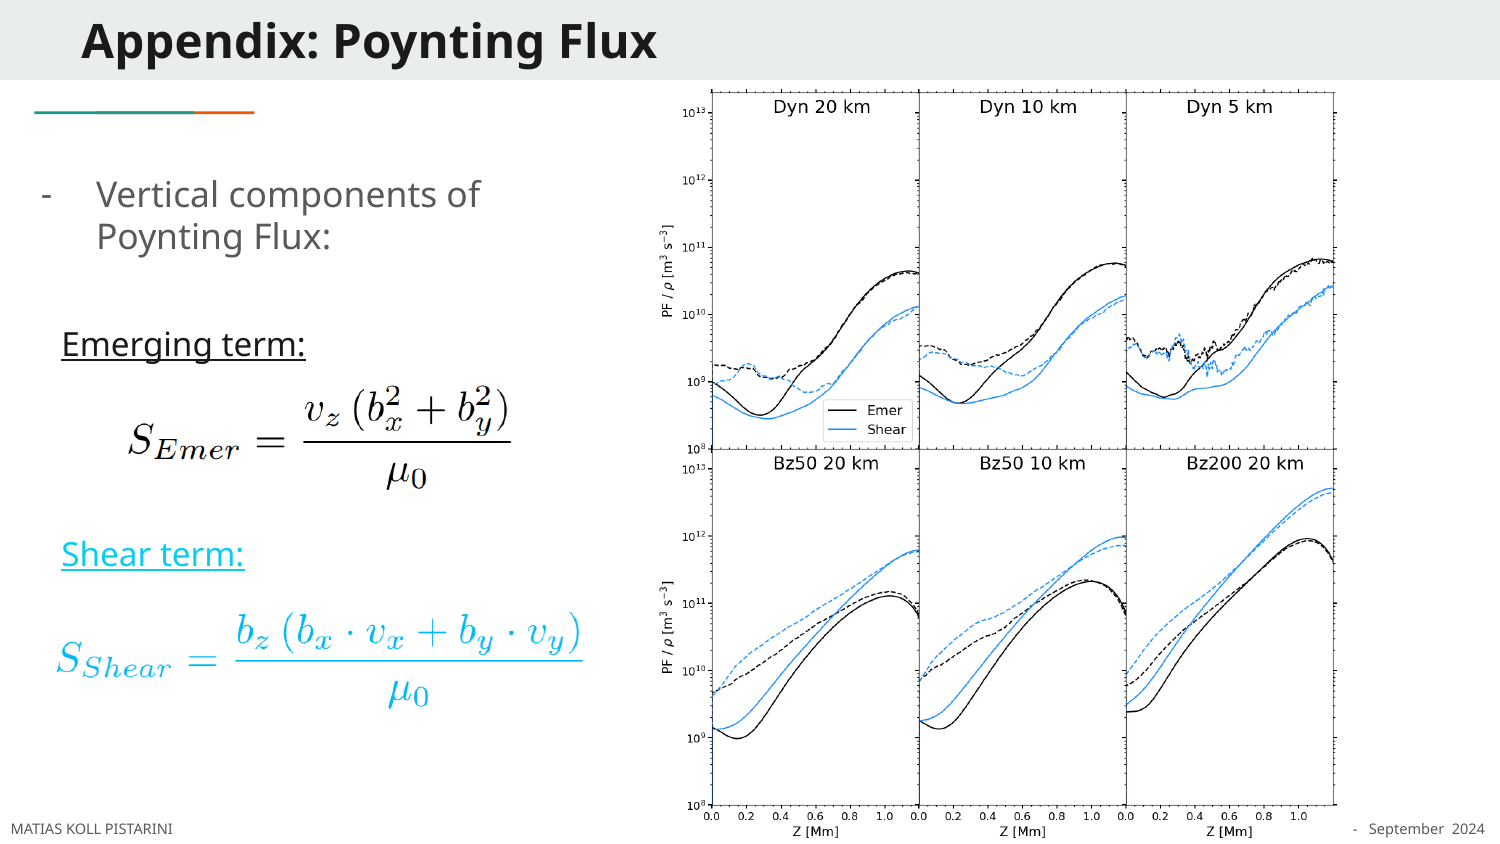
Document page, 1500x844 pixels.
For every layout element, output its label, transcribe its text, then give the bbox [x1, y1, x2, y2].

picture [21, 587, 611, 720]
picture [652, 83, 1342, 844]
picture [21, 376, 611, 510]
text_box Emerging term: [46, 308, 387, 369]
text_box Vertical components of Poynting Flux: [5, 156, 595, 282]
title Appendix: Poynting Flux [66, 0, 1328, 84]
text_box Shear term: [46, 518, 297, 579]
